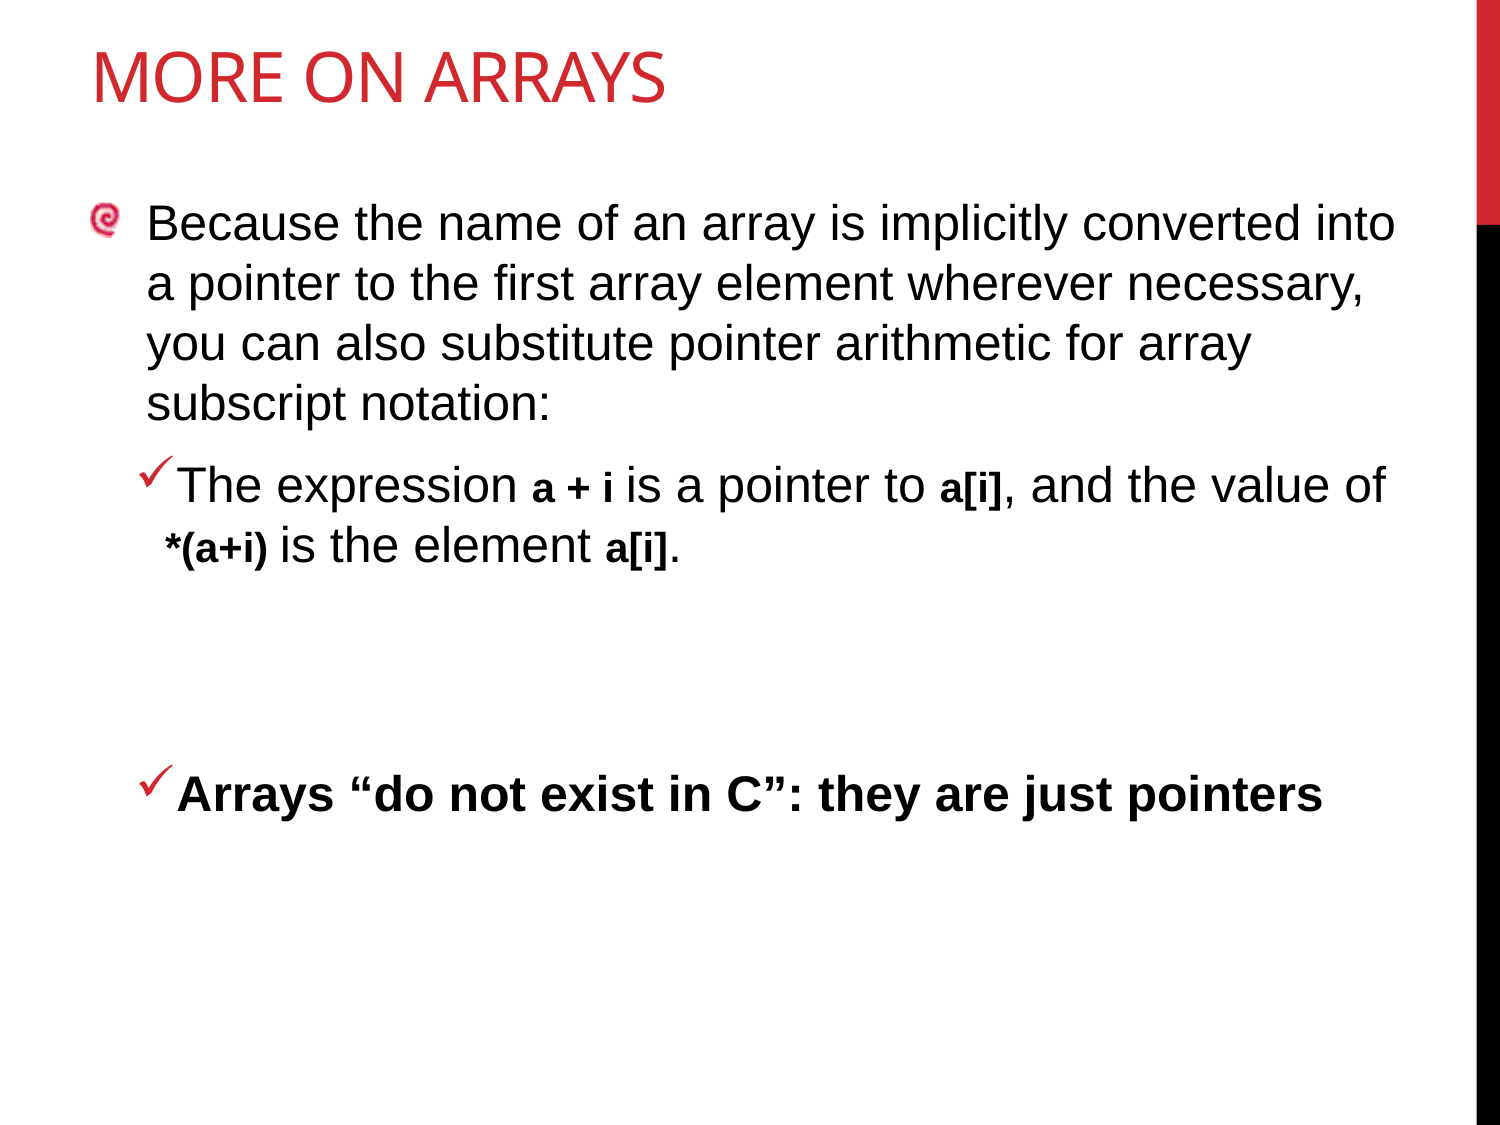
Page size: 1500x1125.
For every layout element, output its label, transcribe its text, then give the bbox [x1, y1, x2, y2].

title More on arrays [75, 25, 1428, 124]
picture [90, 202, 123, 238]
list Because the name of an array is implicitly converted into a pointer to the first array element wherever necessary, you can also substitute pointer arithmetic for array subscript notation: The expression a + i is a pointer to a[i], and the value of *(a+i) is the element a[i]. Arrays “do not exist in C”: they are just pointers [75, 182, 1428, 1052]
